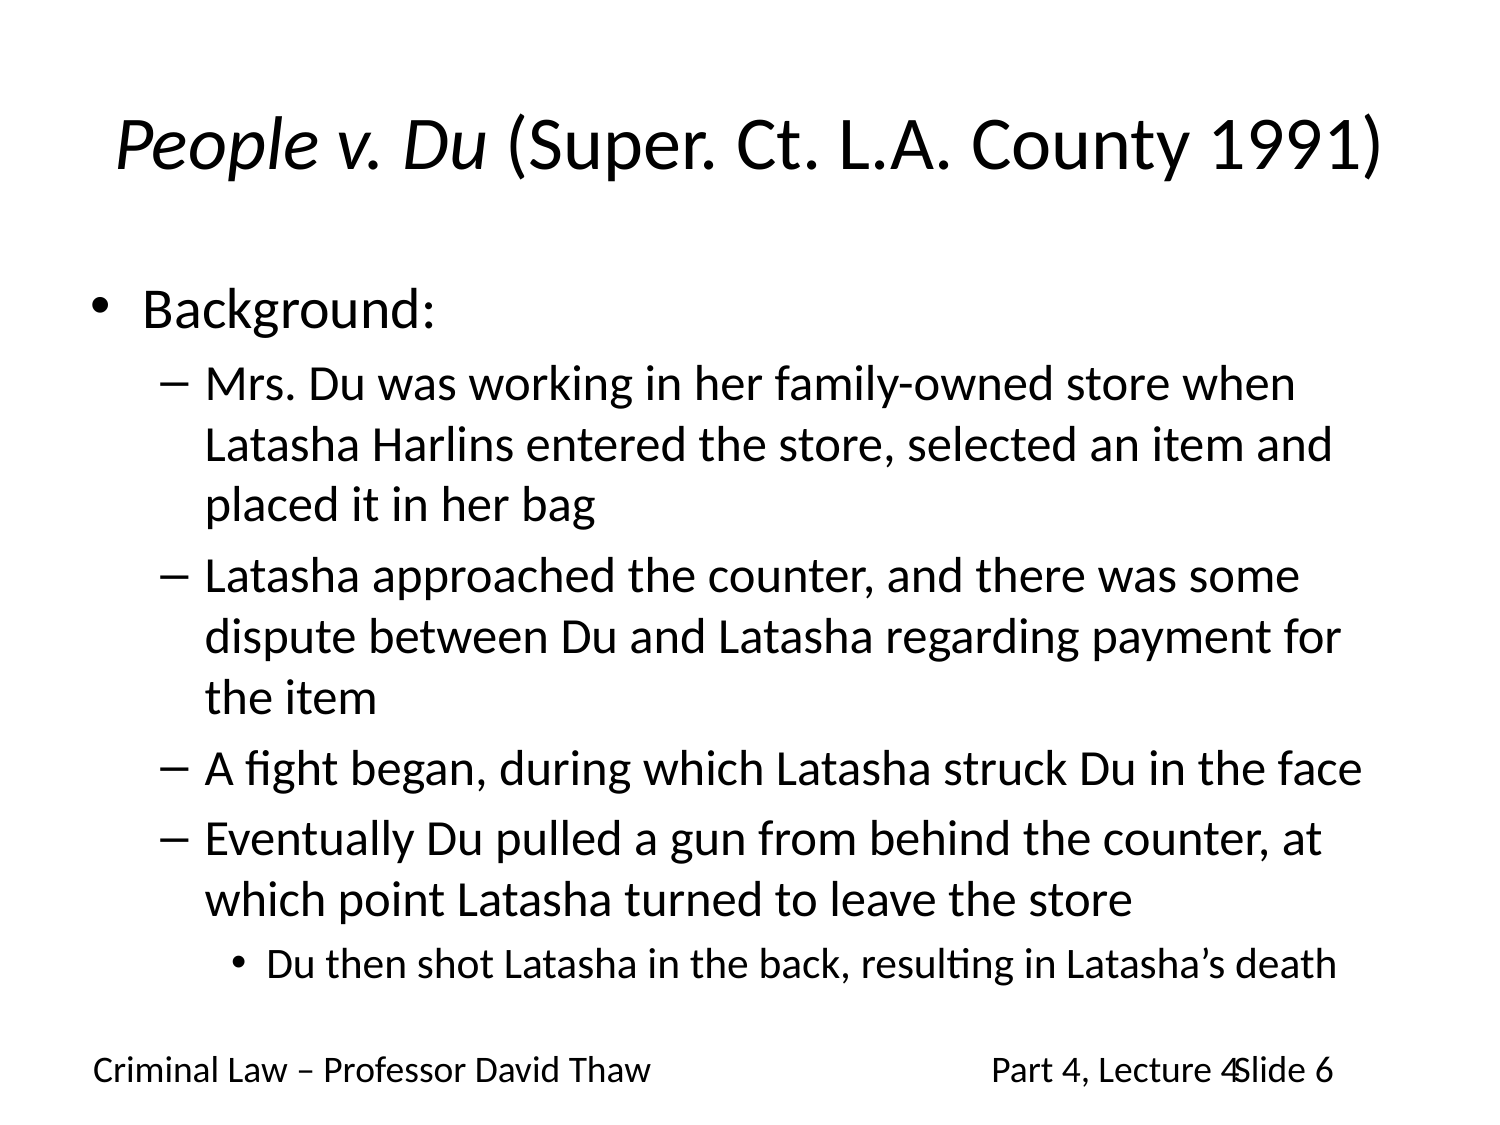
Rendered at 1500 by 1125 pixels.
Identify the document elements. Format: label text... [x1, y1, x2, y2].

title People v. Du (Super. Ct. L.A. County 1991) [75, 45, 1425, 233]
list Background: Mrs. Du was working in her family-owned store when Latasha Harlins entered the store, selected an item and placed it in her bag Latasha approached the counter, and there was some dispute between Du and Latasha regarding payment for the item A fight began, during which Latasha struck Du in the face Eventually Du pulled a gun from behind the counter, at which point Latasha turned to leave the store Du then shot Latasha in the back, resulting in Latasha’s death [75, 262, 1425, 1005]
